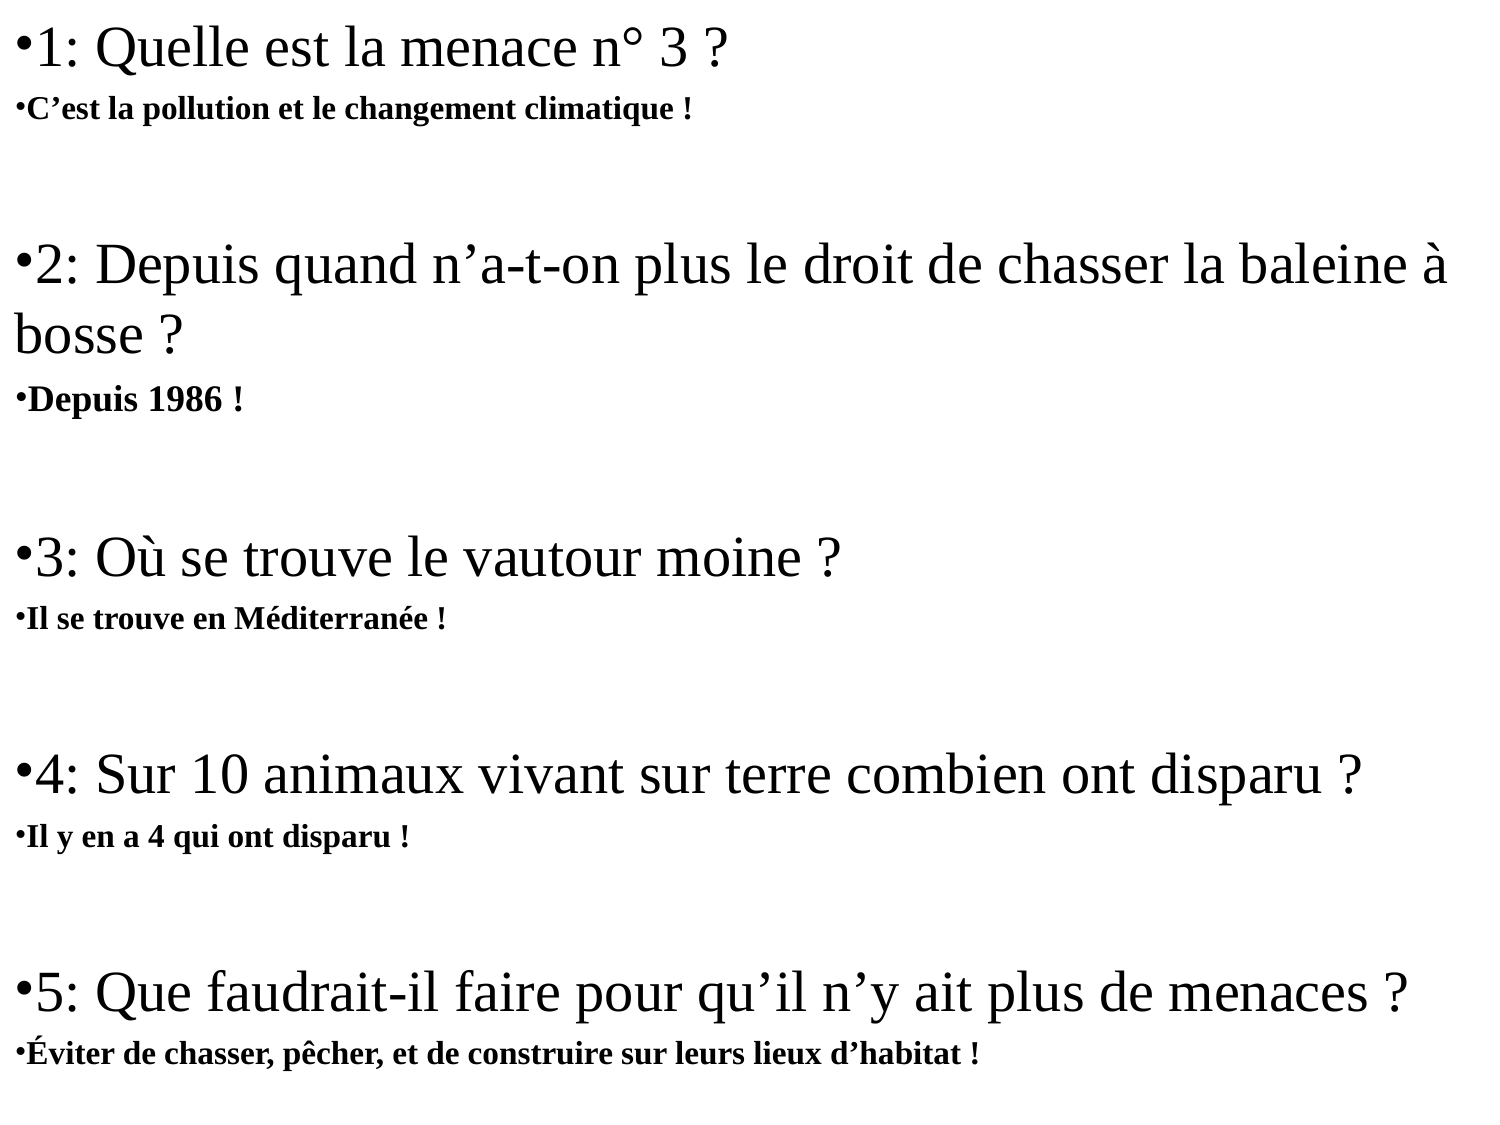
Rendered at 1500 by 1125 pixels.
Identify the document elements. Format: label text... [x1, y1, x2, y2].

list 1: Quelle est la menace n° 3 ? C’est la pollution et le changement climatique ! 2: Depuis quand n’a-t-on plus le droit de chasser la baleine à bosse ? Depuis 1986 ! 3: Où se trouve le vautour moine ? Il se trouve en Méditerranée ! 4: Sur 10 animaux vivant sur terre combien ont disparu ? Il y en a 4 qui ont disparu ! 5: Que faudrait-il faire pour qu’il n’y ait plus de menaces ? Éviter de chasser, pêcher, et de construire sur leurs lieux d’habitat ! [0, 0, 1500, 1125]
